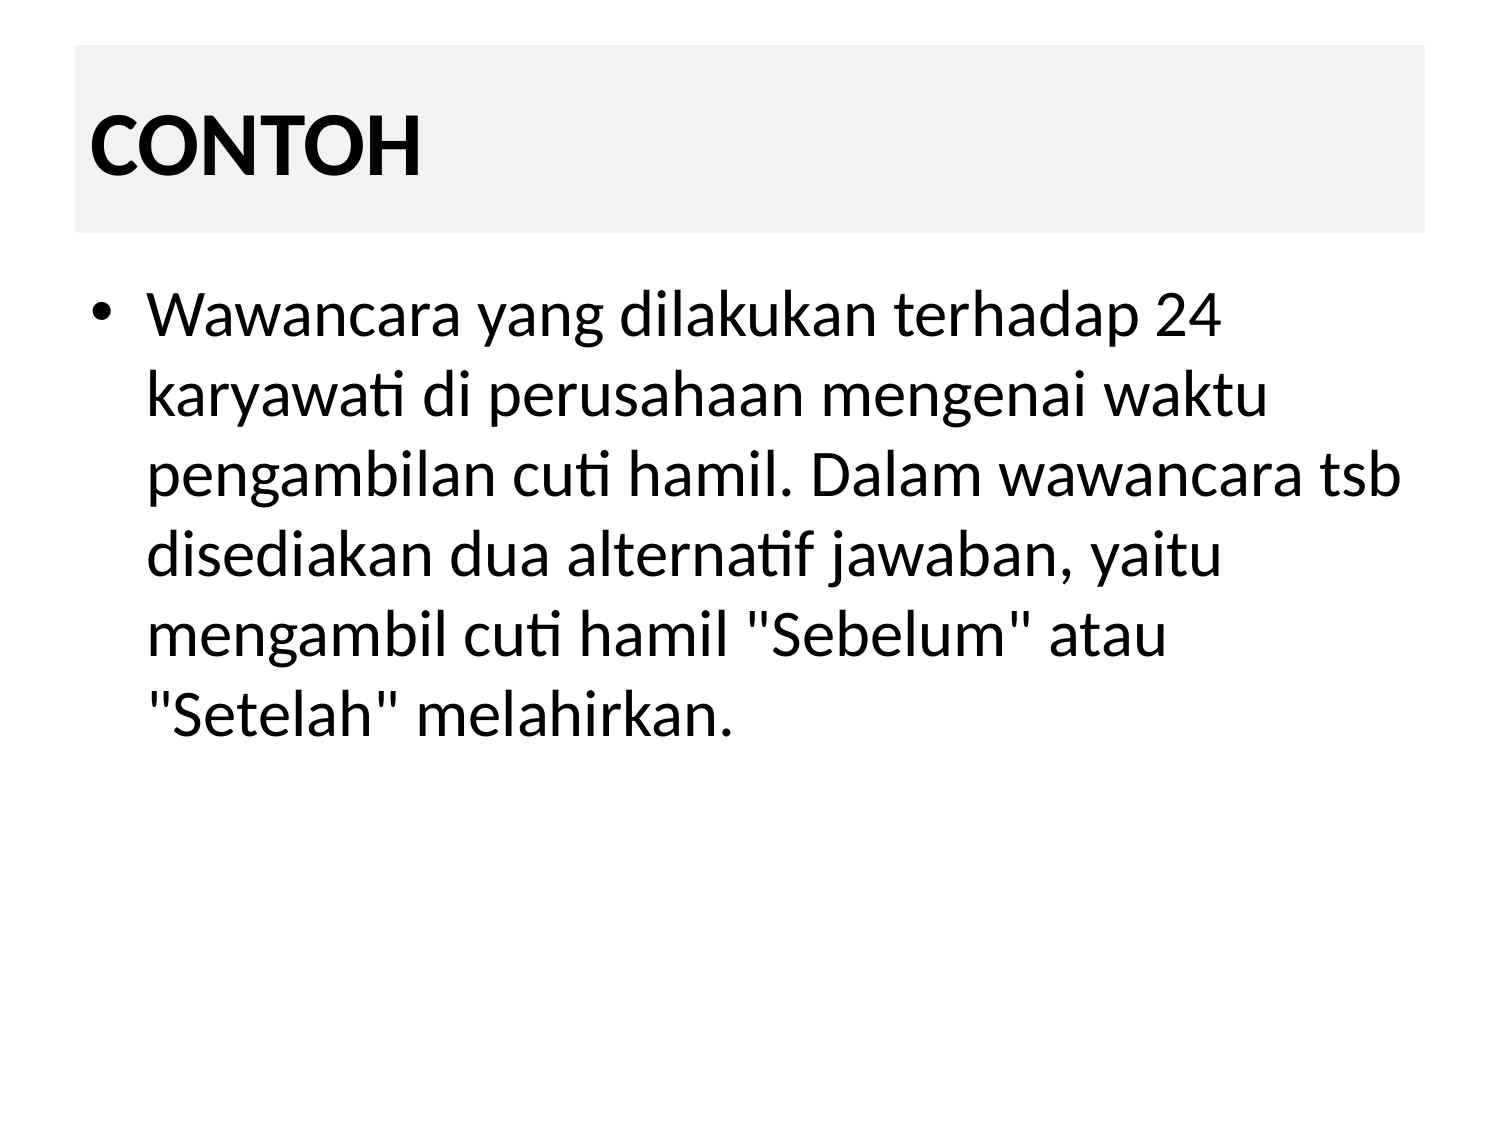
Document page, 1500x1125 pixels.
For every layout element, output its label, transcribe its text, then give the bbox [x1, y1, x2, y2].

title CONTOH [75, 45, 1425, 233]
list Wawancara yang dilakukan terhadap 24 karyawati di perusahaan mengenai waktu pengambilan cuti hamil. Dalam wawancara tsb disediakan dua alternatif jawaban, yaitu mengambil cuti hamil "Sebelum" atau "Setelah" melahirkan. [75, 262, 1425, 1005]
